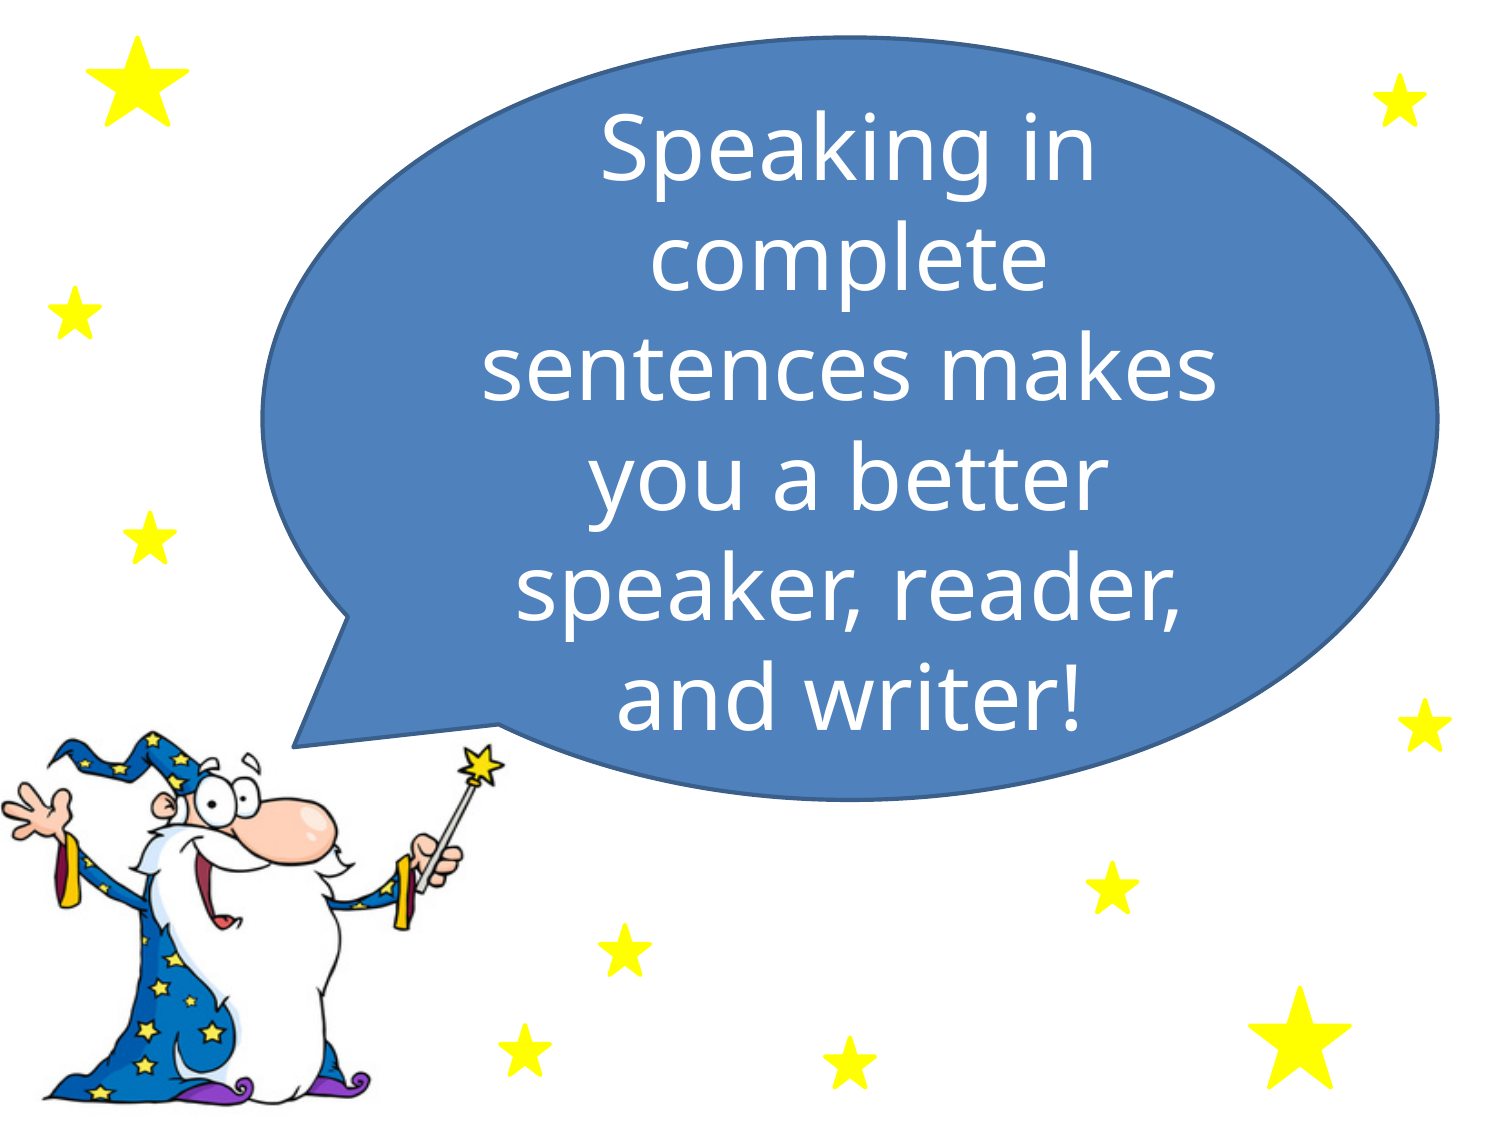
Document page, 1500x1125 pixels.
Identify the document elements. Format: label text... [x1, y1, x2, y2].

text_box Speaking in complete sentences makes you a better speaker, reader, and writer! [260, 35, 1440, 803]
text_box [1248, 985, 1352, 1090]
picture [0, 712, 526, 1125]
text_box [1398, 697, 1452, 752]
text_box [85, 35, 190, 127]
text_box [823, 1035, 877, 1090]
text_box [123, 510, 177, 565]
text_box [598, 922, 652, 977]
text_box [1085, 860, 1140, 915]
text_box [1372, 72, 1427, 127]
text_box [48, 285, 102, 340]
text_box [529, 1030, 552, 1077]
